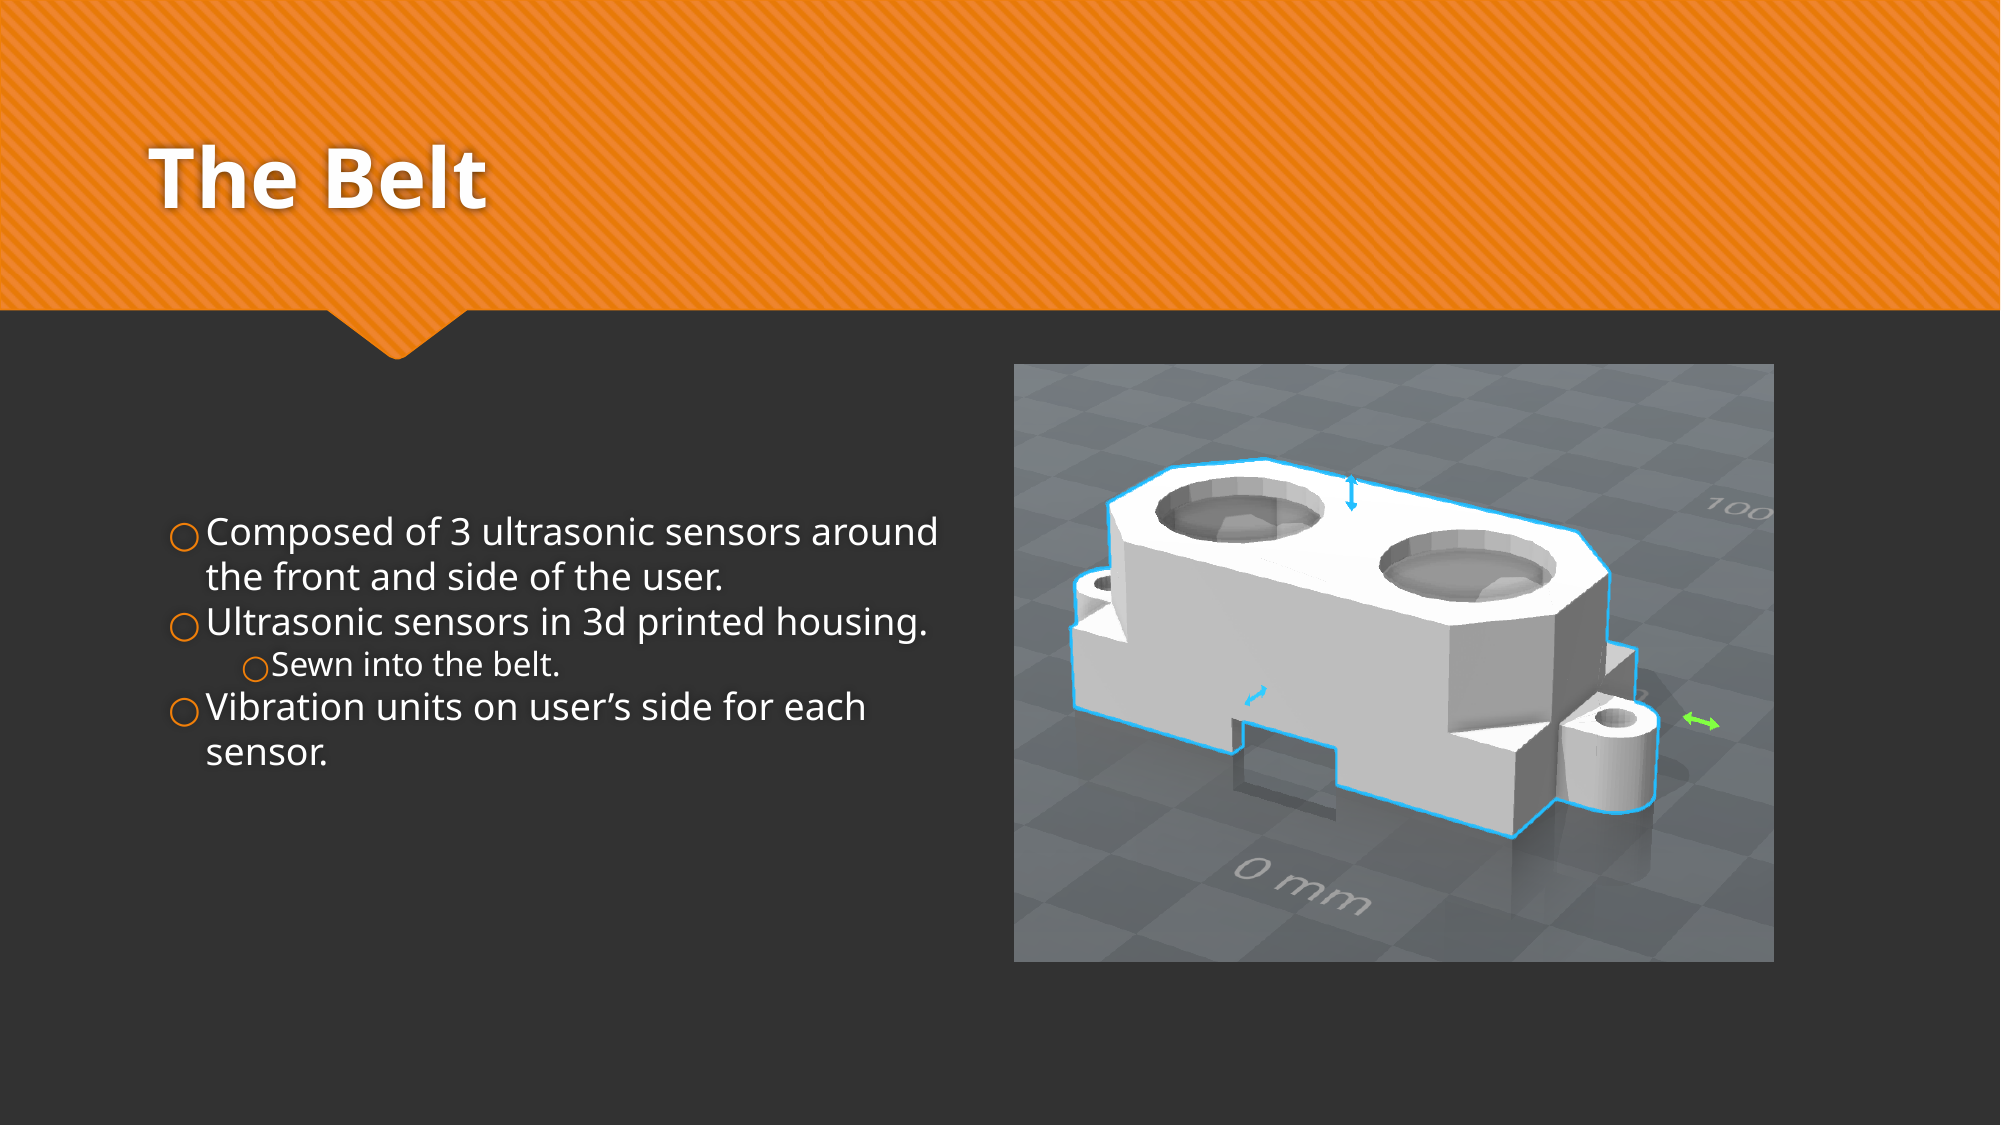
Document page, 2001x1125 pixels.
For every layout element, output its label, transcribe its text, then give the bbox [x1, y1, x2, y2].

picture [1, 1, 1999, 357]
list Composed of 3 ultrasonic sensors around the front and side of the user. Ultrasonic sensors in 3d printed housing. Sewn into the belt. Vibration units on user’s side for each sensor. [134, 364, 985, 962]
title The Belt [132, 73, 1868, 233]
picture [1014, 364, 1774, 962]
